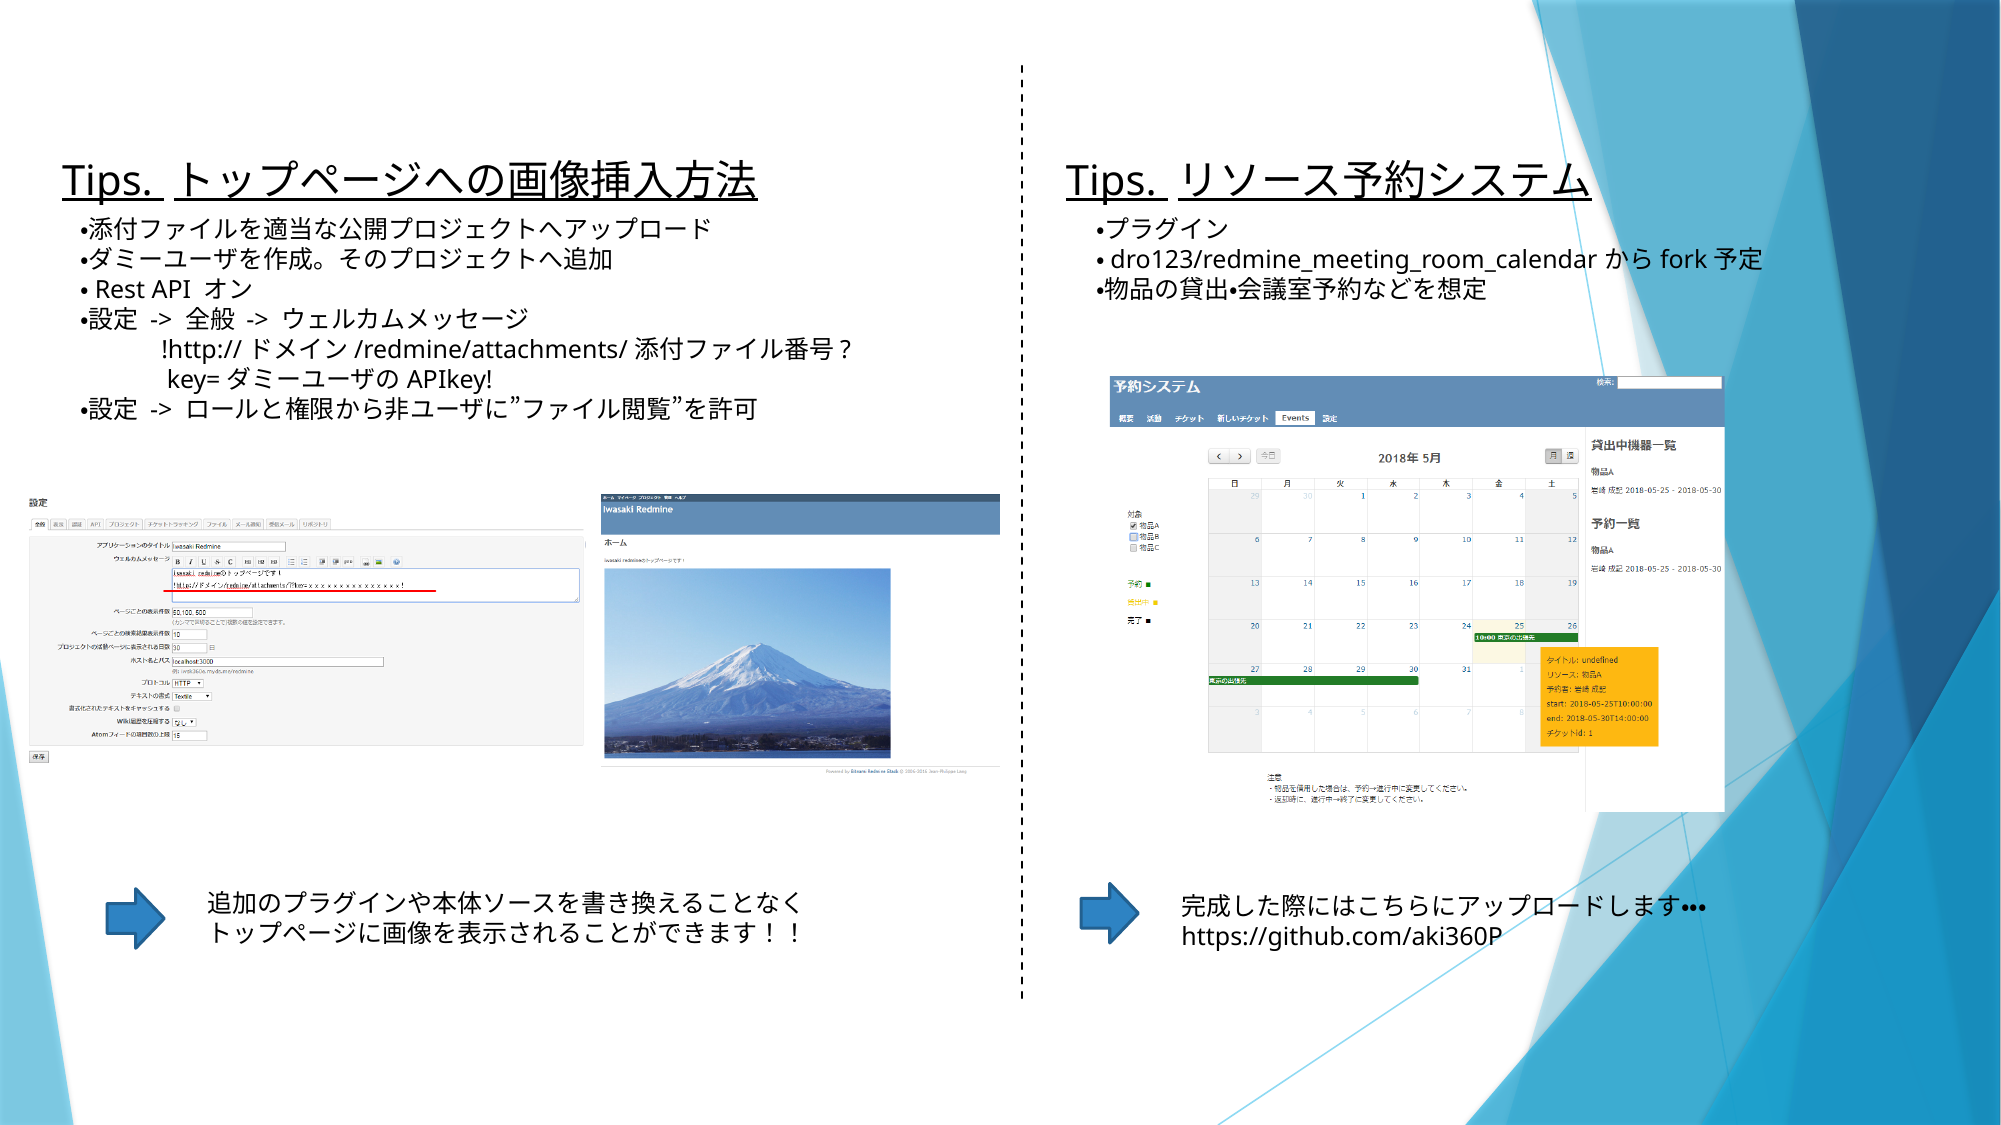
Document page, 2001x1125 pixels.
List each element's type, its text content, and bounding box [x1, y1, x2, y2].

text_box 完成した際にはこちらにアップロードします・・・ https://github.com/aki360P [1166, 883, 1952, 959]
picture [600, 493, 1001, 779]
picture [1109, 375, 1726, 812]
text_box ・プラグイン ・dro123/redmine_meeting_room_calendarからfork予定 ・物品の貸出・会議室予約などを想定 [1081, 206, 2000, 311]
picture [24, 493, 586, 767]
text_box ・添付ファイルを適当な公開プロジェクトへアップロード ・ダミーユーザを作成。そのプロジェクトへ追加 ・Rest API オン ・設定 -> 全般 -> ウェルカムメッセージ !http://ドメイン/redmine/attachments/添付ファイル番号? key=ダミーユーザのAPIkey! ・設定 -> ロールと権限から非ユーザに”ファイル閲覧”を許可 [65, 206, 1000, 431]
text_box Tips. リソース予約システム [1051, 145, 1607, 211]
text_box [1079, 882, 1140, 945]
text_box Tips. トップページへの画像挿入方法 [47, 145, 773, 211]
text_box 追加のプラグインや本体ソースを書き換えることなく トップページに画像を表示されることができます！！ [193, 880, 978, 956]
text_box [105, 887, 166, 950]
